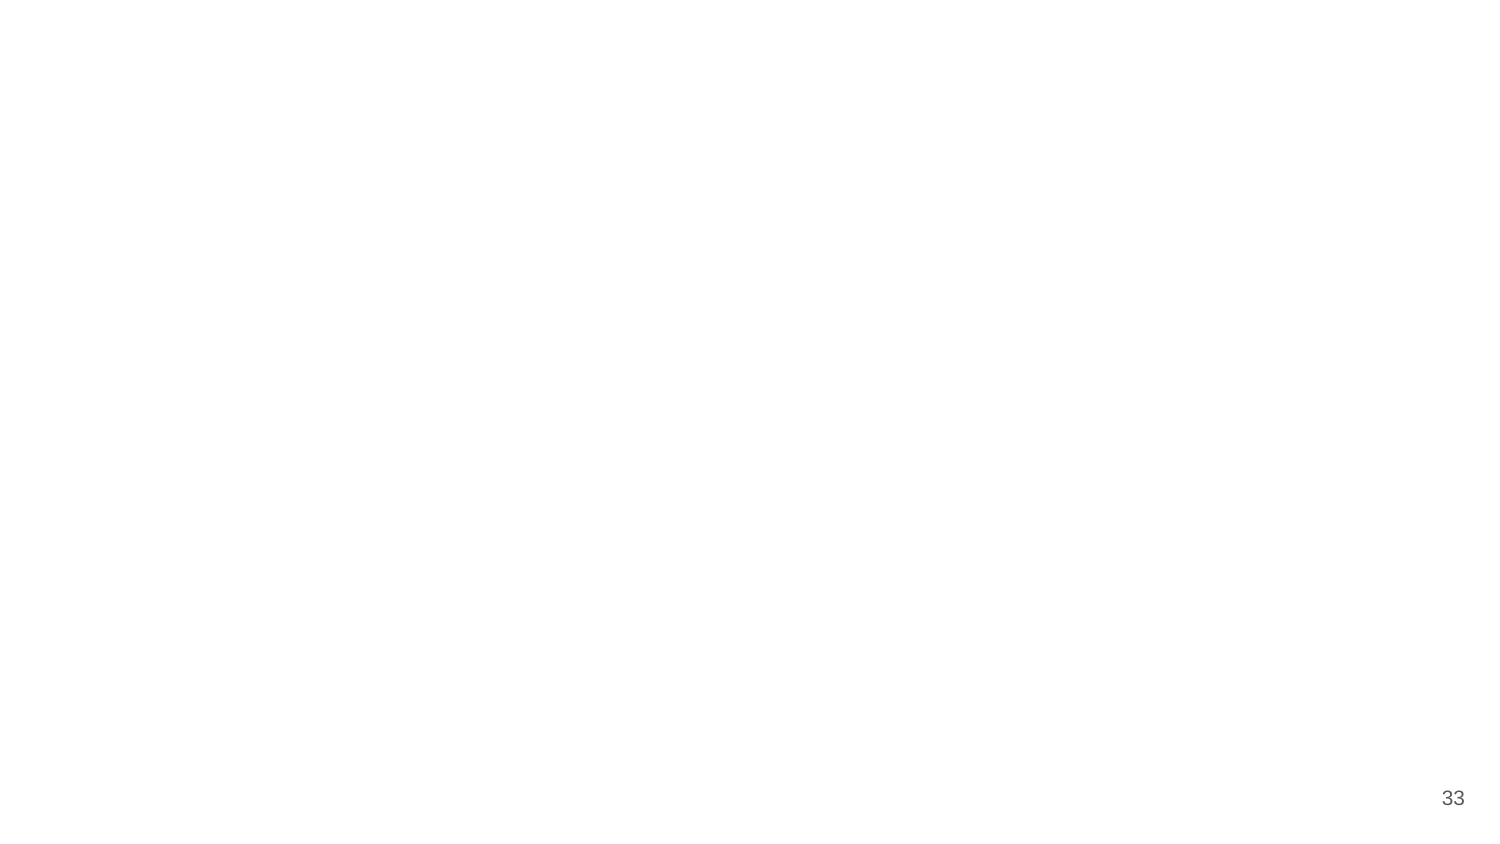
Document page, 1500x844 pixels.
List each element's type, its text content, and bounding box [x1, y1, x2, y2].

slide_number ‹#› [1389, 764, 1480, 830]
